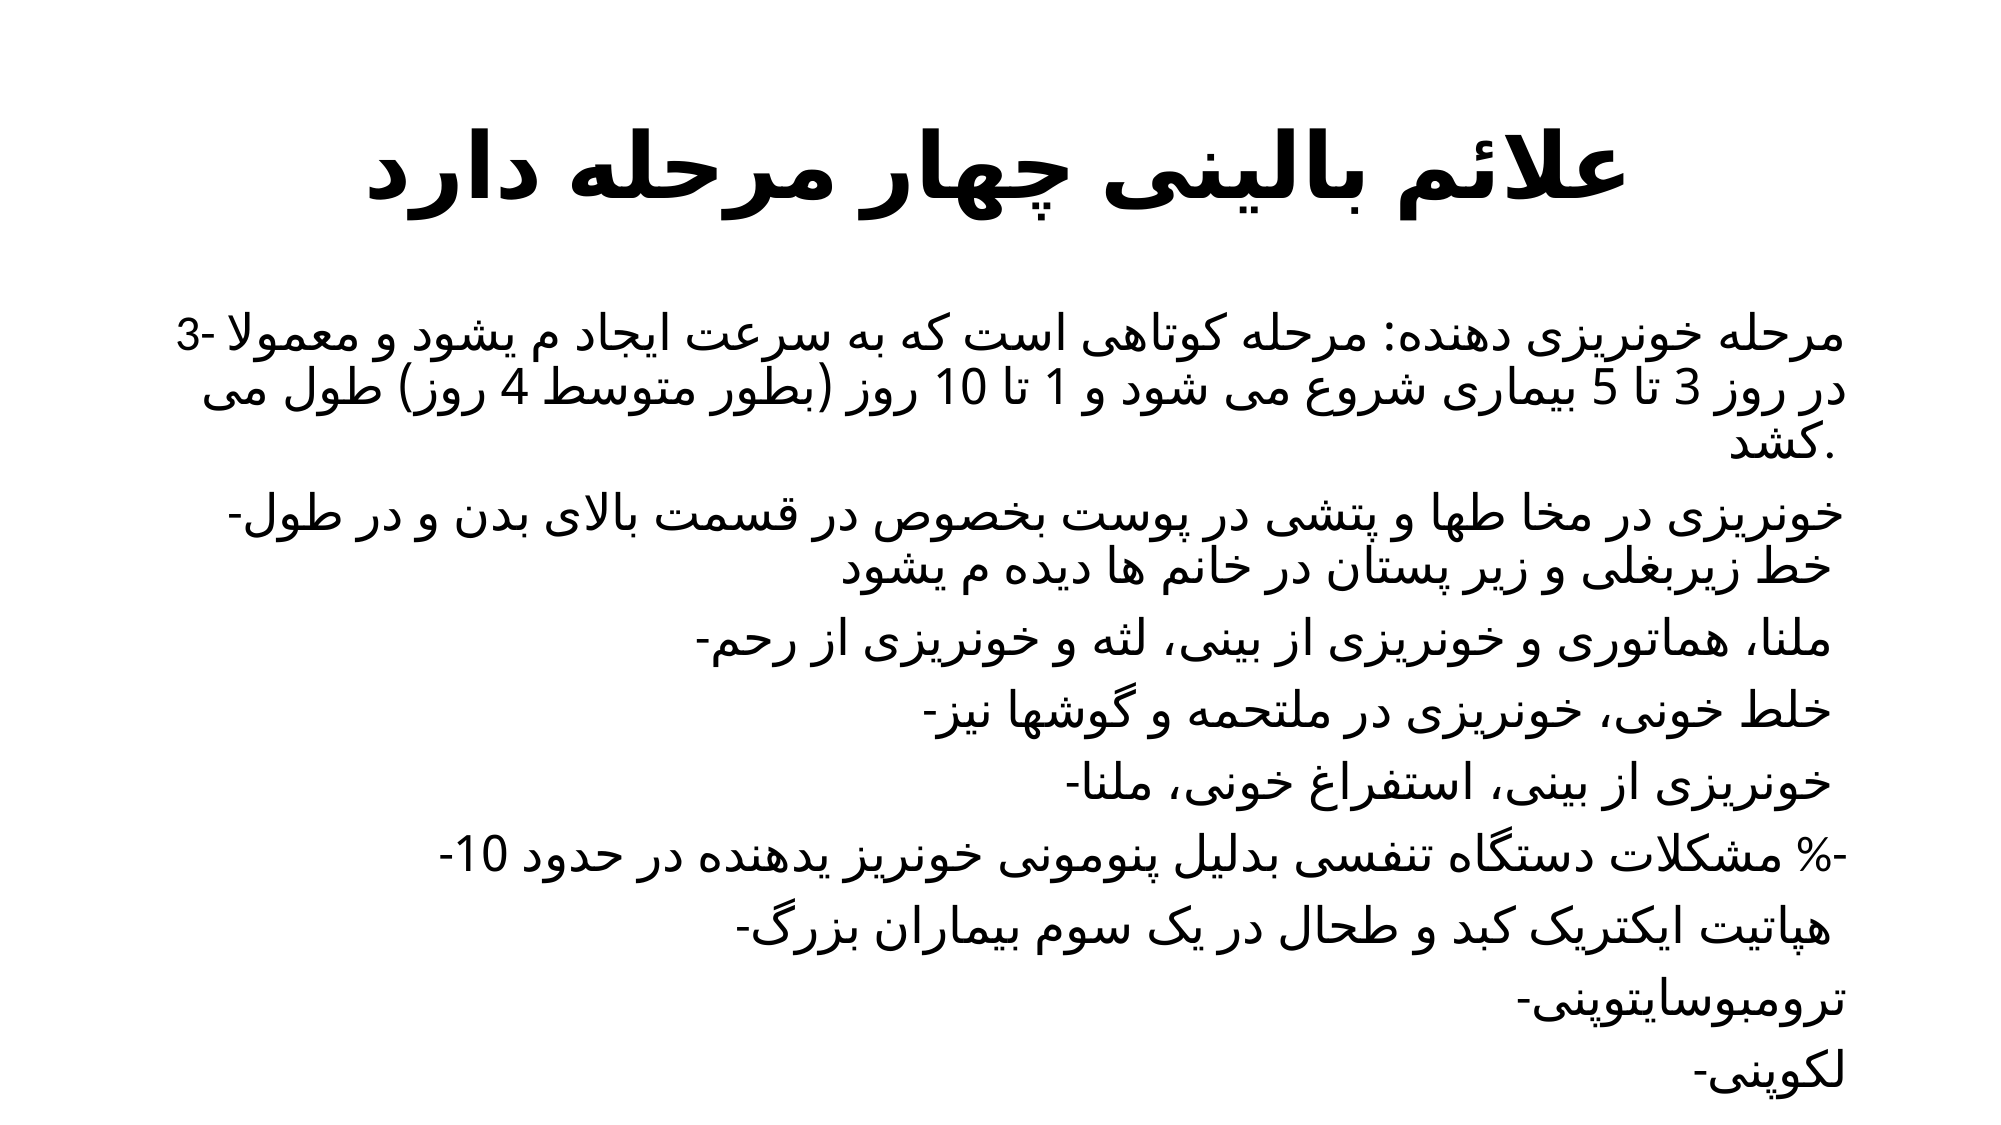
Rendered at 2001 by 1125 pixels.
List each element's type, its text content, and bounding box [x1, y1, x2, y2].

list 3- مرحله خونریزی دهنده: مرحله کوتاهی است که به سرعت ایجاد م یشود و معمولا در روز 3 تا 5 بیماری شروع می شود و 1 تا 10 روز (بطور متوسط 4 روز) طول می کشد. -خونریزی در مخا طها و پتشی در پوست بخصوص در قسمت بالای بدن و در طول خط زیربغلی و زیر پستان در خانم ها دیده م یشود -ملنا، هماتوری و خونریزی از بینی، لثه و خونریزی از رحم -خلط خونی، خونریزی در ملتحمه و گوشها نیز -خونریزی از بینی، استفراغ خونی، ملنا -مشکلات دستگاه تنفسی بدلیل پنومونی خونریز یدهنده در حدود 10 %- -هپاتیت ایکتریک کبد و طحال در یک سوم بیماران بزرگ -ترومبوسایتوپنی -لکوپنی [137, 299, 1863, 1110]
title علائم بالینی چهار مرحله دارد [137, 59, 1863, 278]
